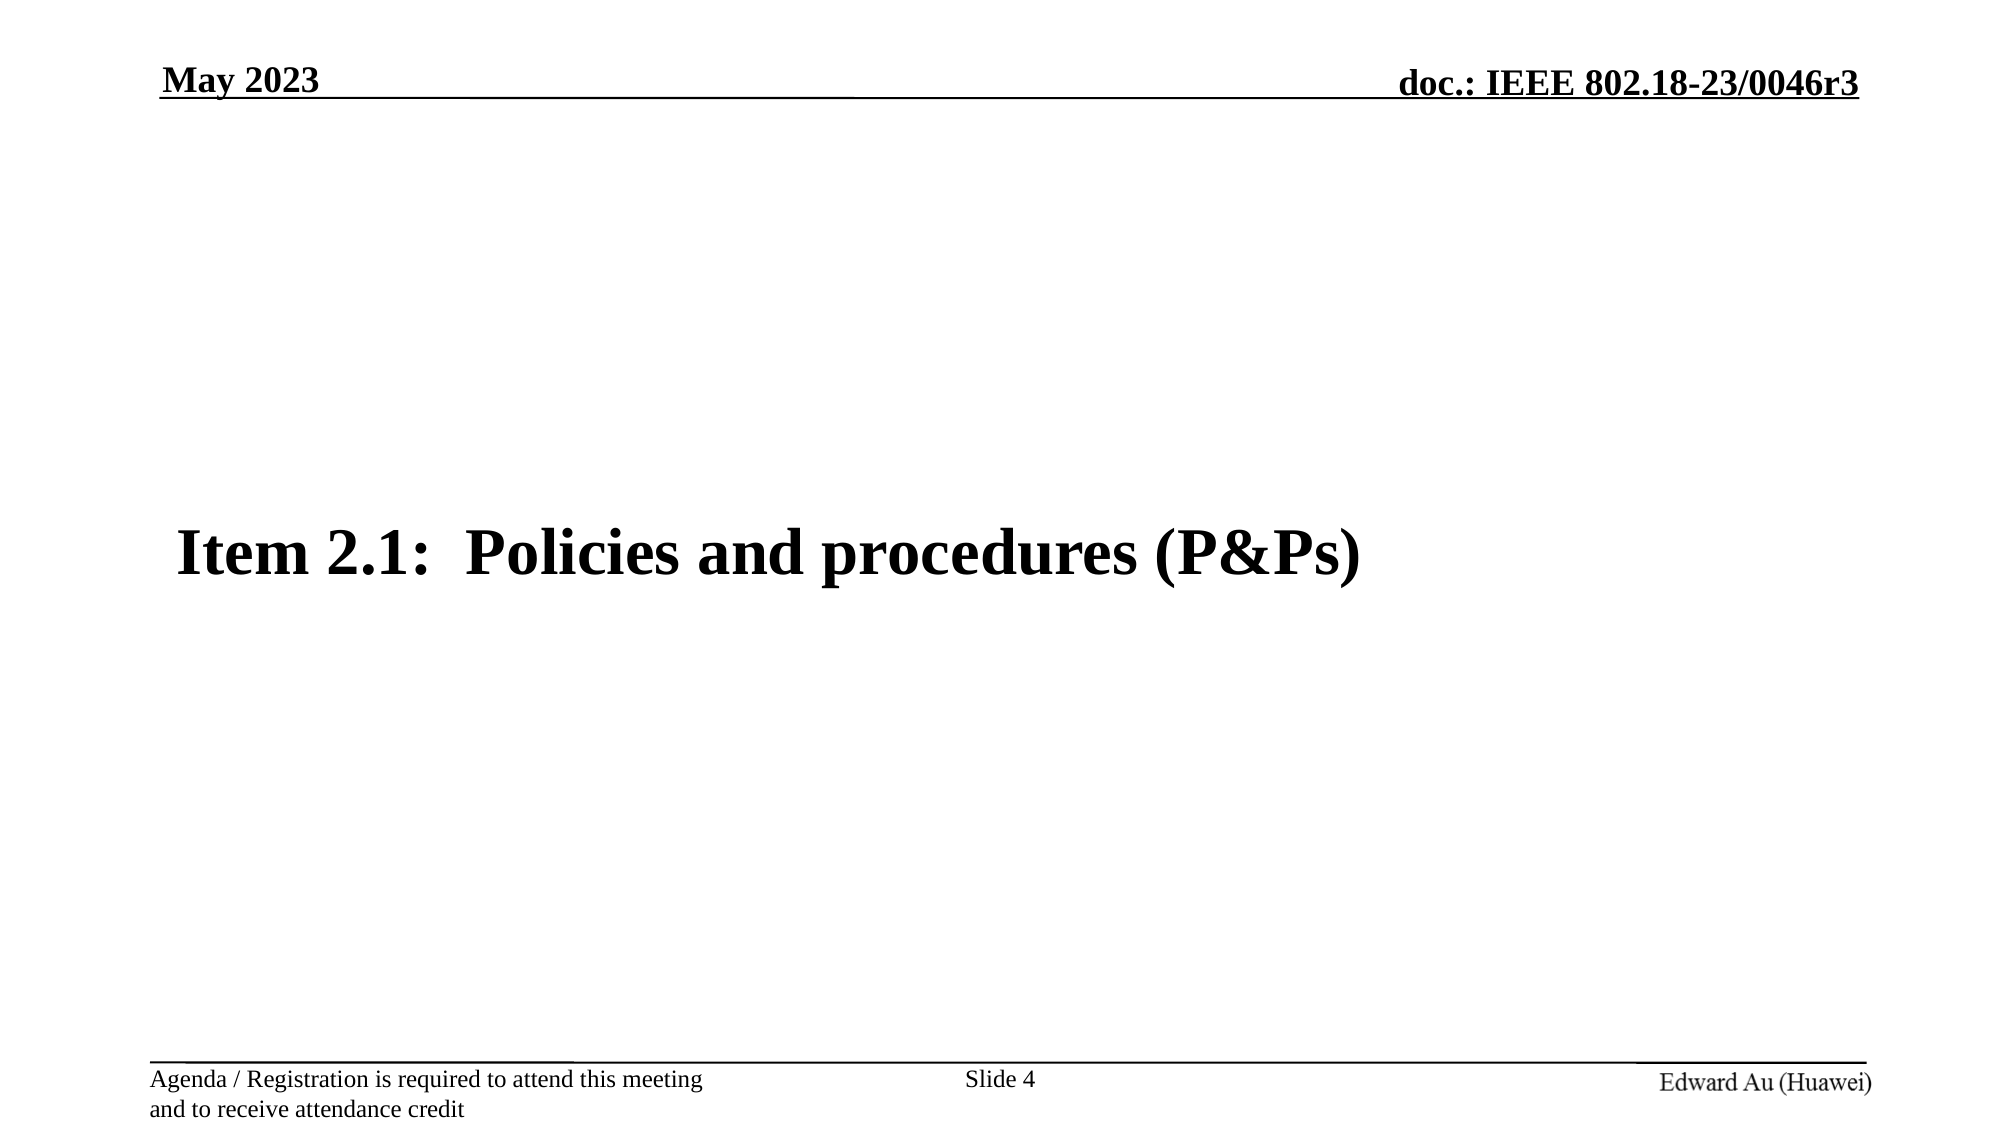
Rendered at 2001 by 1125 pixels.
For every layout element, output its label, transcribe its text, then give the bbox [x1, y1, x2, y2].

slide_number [161, 54, 526, 101]
text_box Item 2.1: Policies and procedures (P&Ps) [162, 500, 1675, 675]
slide_number Slide 4 [925, 1061, 1076, 1123]
picture [1174, 1058, 1887, 1113]
